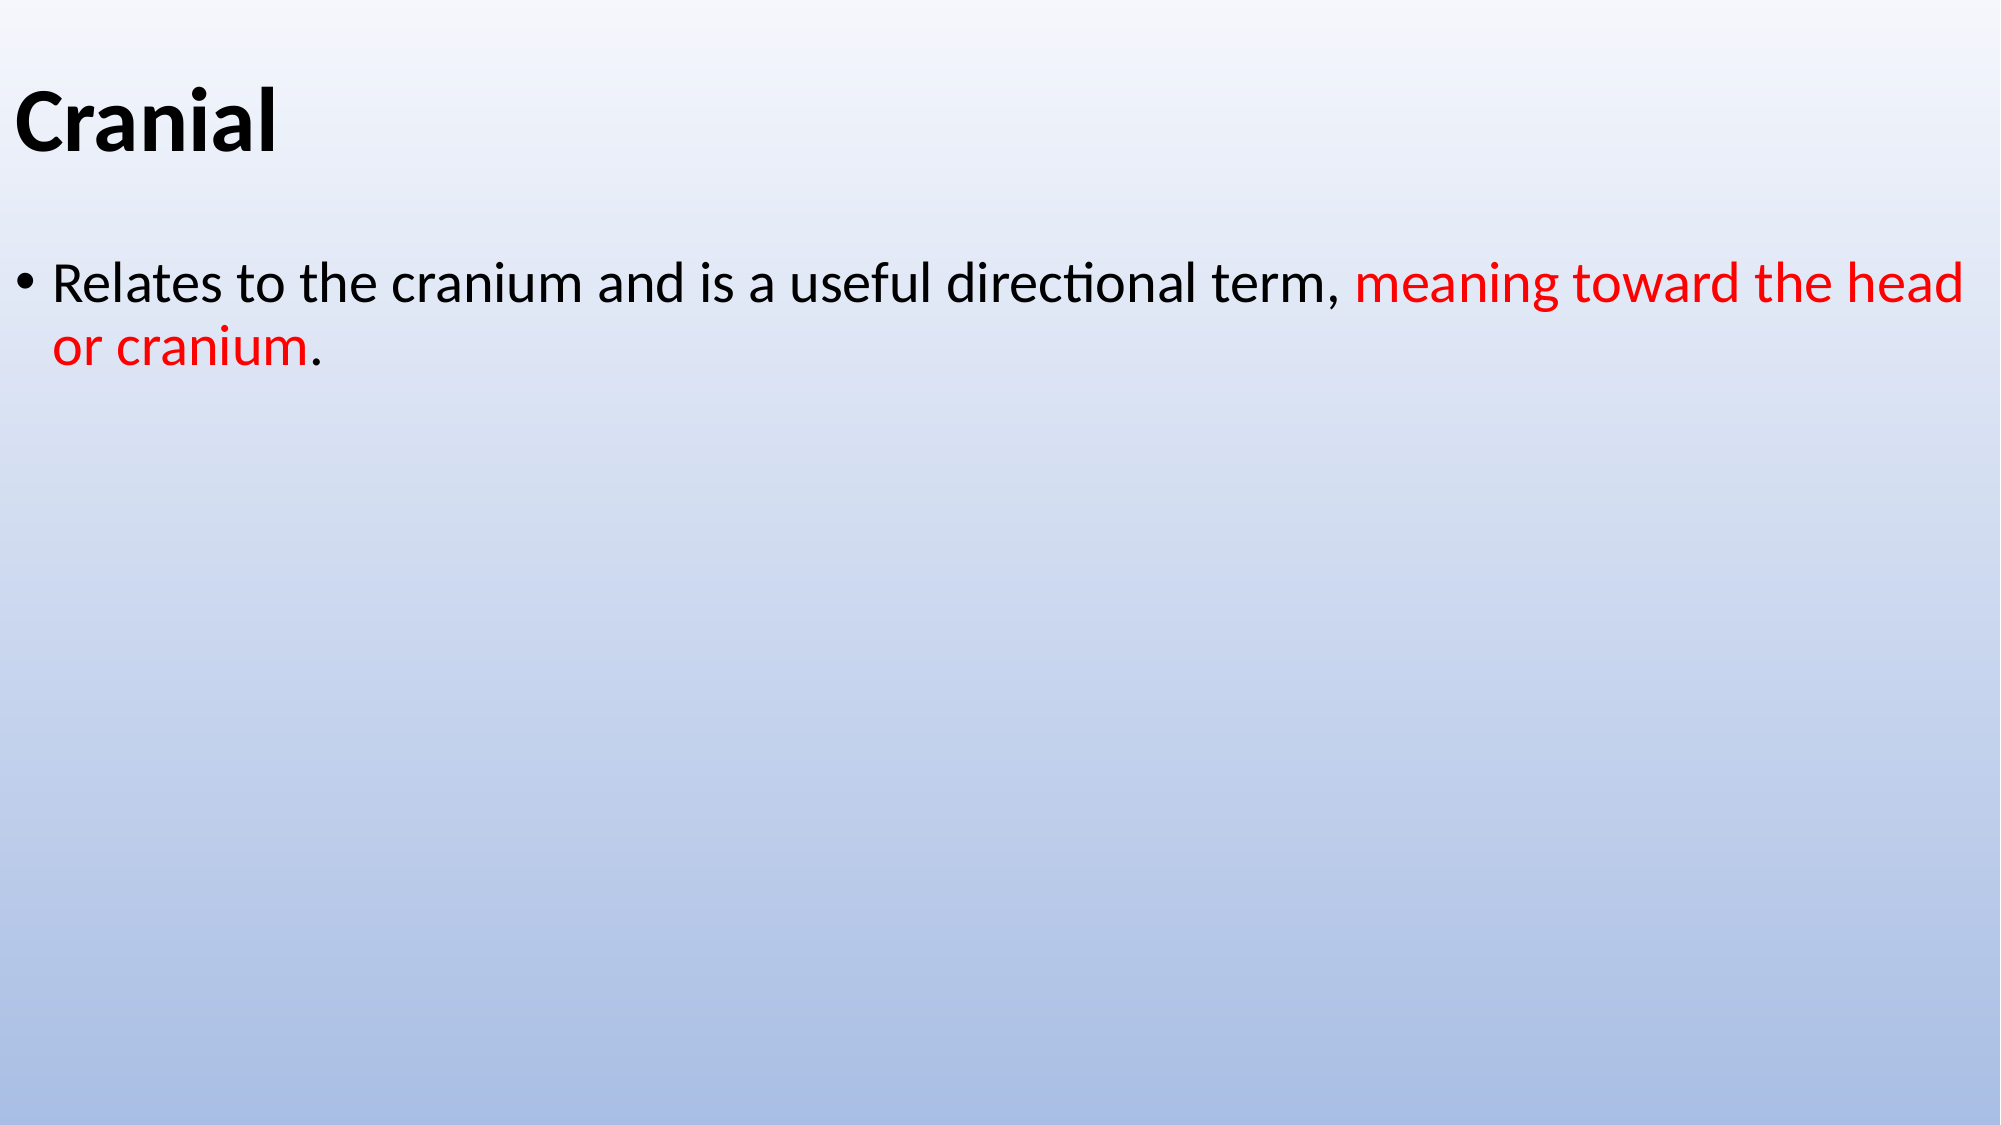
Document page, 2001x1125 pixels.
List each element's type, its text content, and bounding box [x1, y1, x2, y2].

list Relates to the cranium and is a useful directional term, meaning toward the head or cranium. [0, 244, 2000, 1125]
title Cranial [0, 0, 2000, 244]
